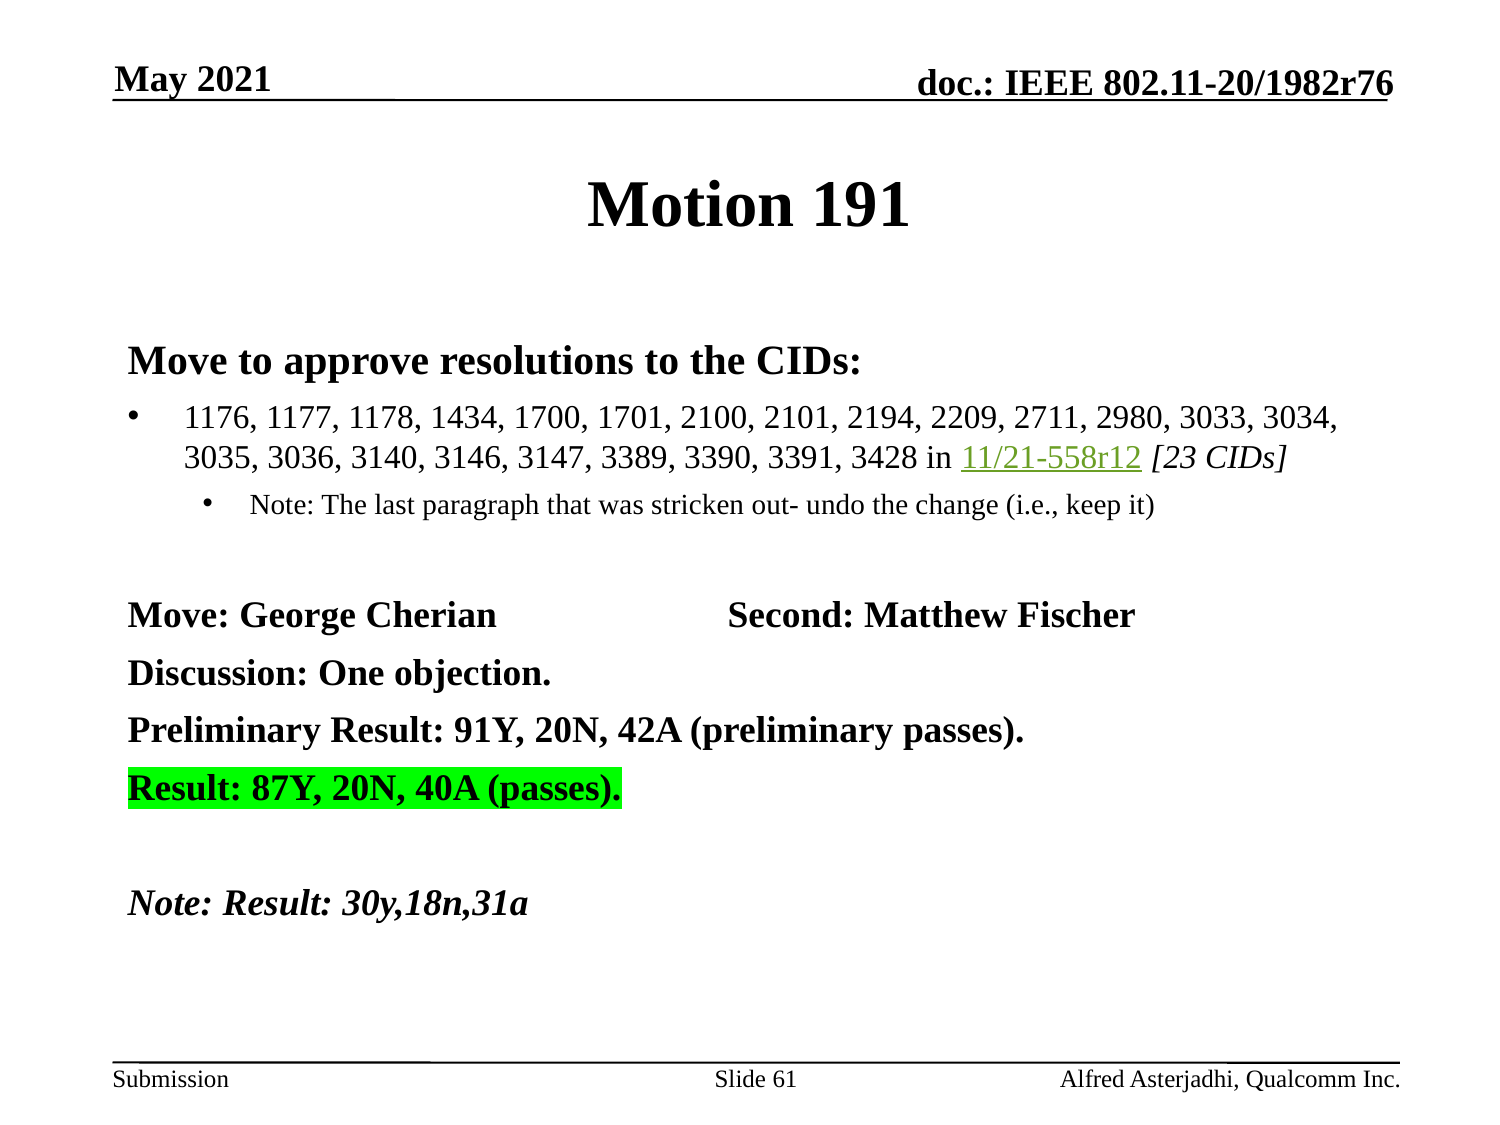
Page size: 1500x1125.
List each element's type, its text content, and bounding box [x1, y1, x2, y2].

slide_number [114, 54, 423, 100]
title Motion 191 [112, 112, 1388, 288]
slide_number Slide 61 [712, 1061, 800, 1123]
list Move to approve resolutions to the CIDs: 1176, 1177, 1178, 1434, 1700, 1701, 2100, 2101, 2194, 2209, 2711, 2980, 3033, 3034, 3035, 3036, 3140, 3146, 3147, 3389, 3390, 3391, 3428 in 11/21-558r12 [23 CIDs] Note: The last paragraph that was stricken out- undo the change (i.e., keep it) Move: George Cherian Second: Matthew Fischer Discussion: One objection. Preliminary Result: 91Y, 20N, 42A (preliminary passes). Result: 87Y, 20N, 40A (passes). Note: Result: 30y,18n,31a [112, 324, 1388, 1000]
footer Alfred Asterjadhi, Qualcomm Inc. [878, 1061, 1402, 1093]
